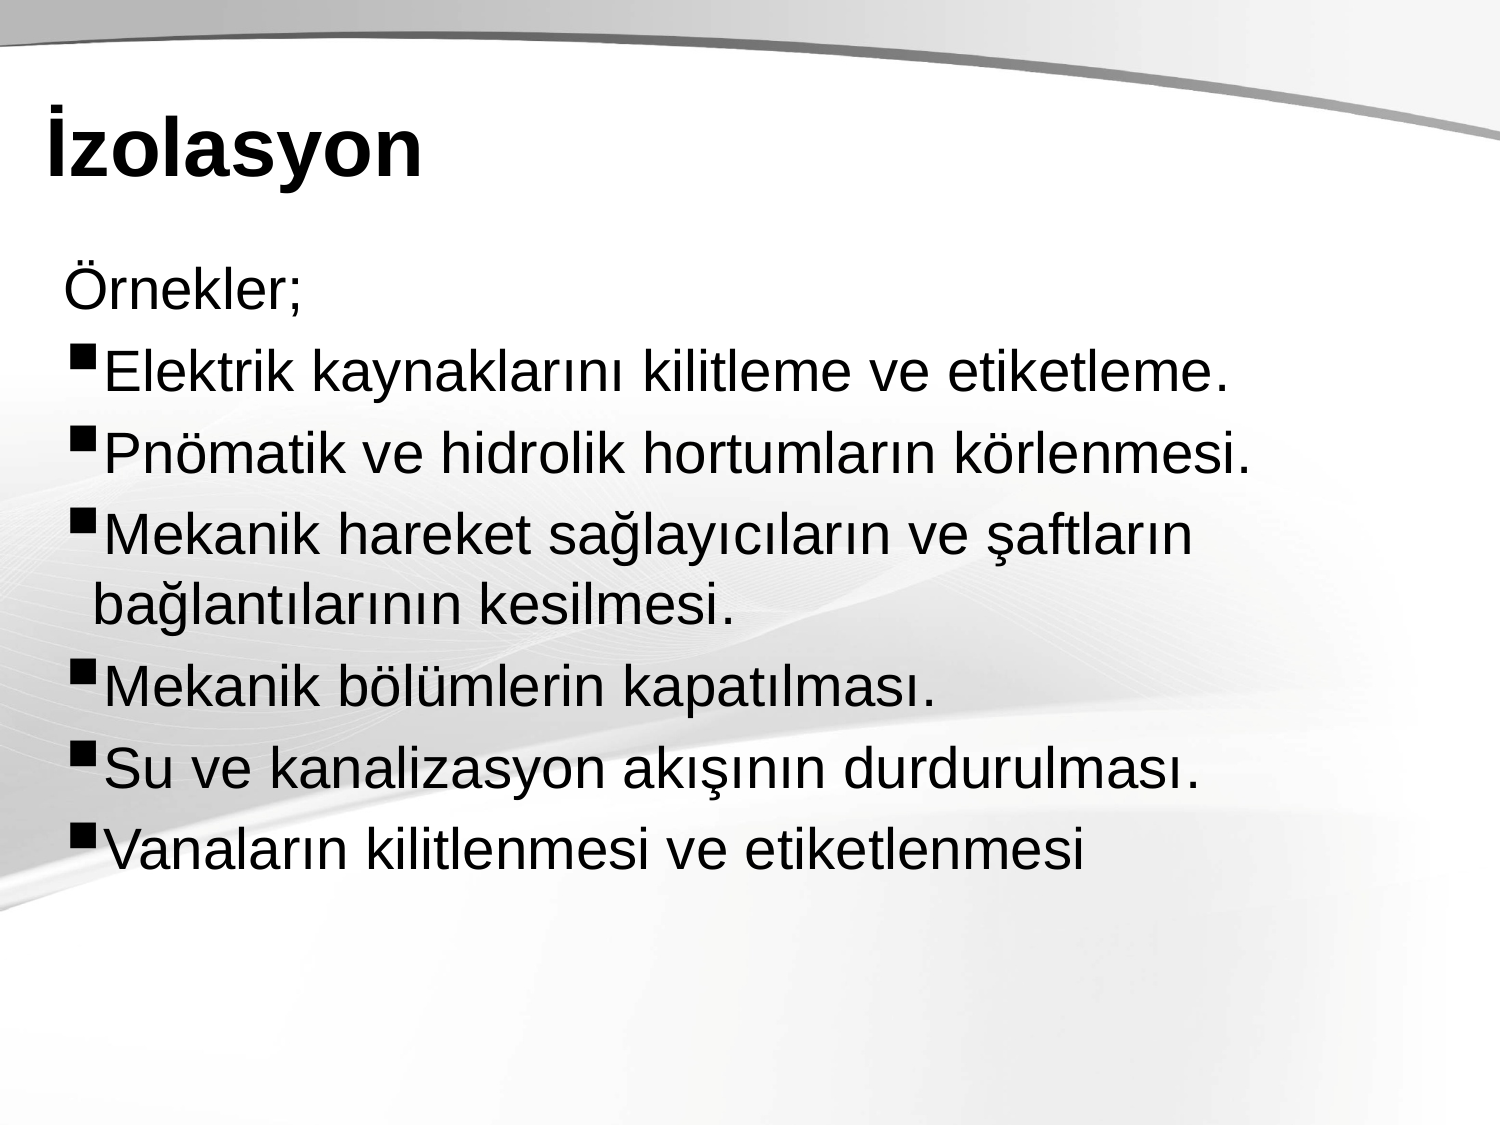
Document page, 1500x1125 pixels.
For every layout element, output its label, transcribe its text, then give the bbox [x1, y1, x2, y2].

list Örnekler; Elektrik kaynaklarını kilitleme ve etiketleme. Pnömatik ve hidrolik hortumların körlenmesi. Mekanik hareket sağlayıcıların ve şaftların bağlantılarının kesilmesi. Mekanik bölümlerin kapatılması. Su ve kanalizasyon akışının durdurulması. Vanaların kilitlenmesi ve etiketlenmesi [48, 243, 1448, 952]
title İzolasyon [30, 95, 1429, 202]
picture [0, 0, 1500, 1125]
